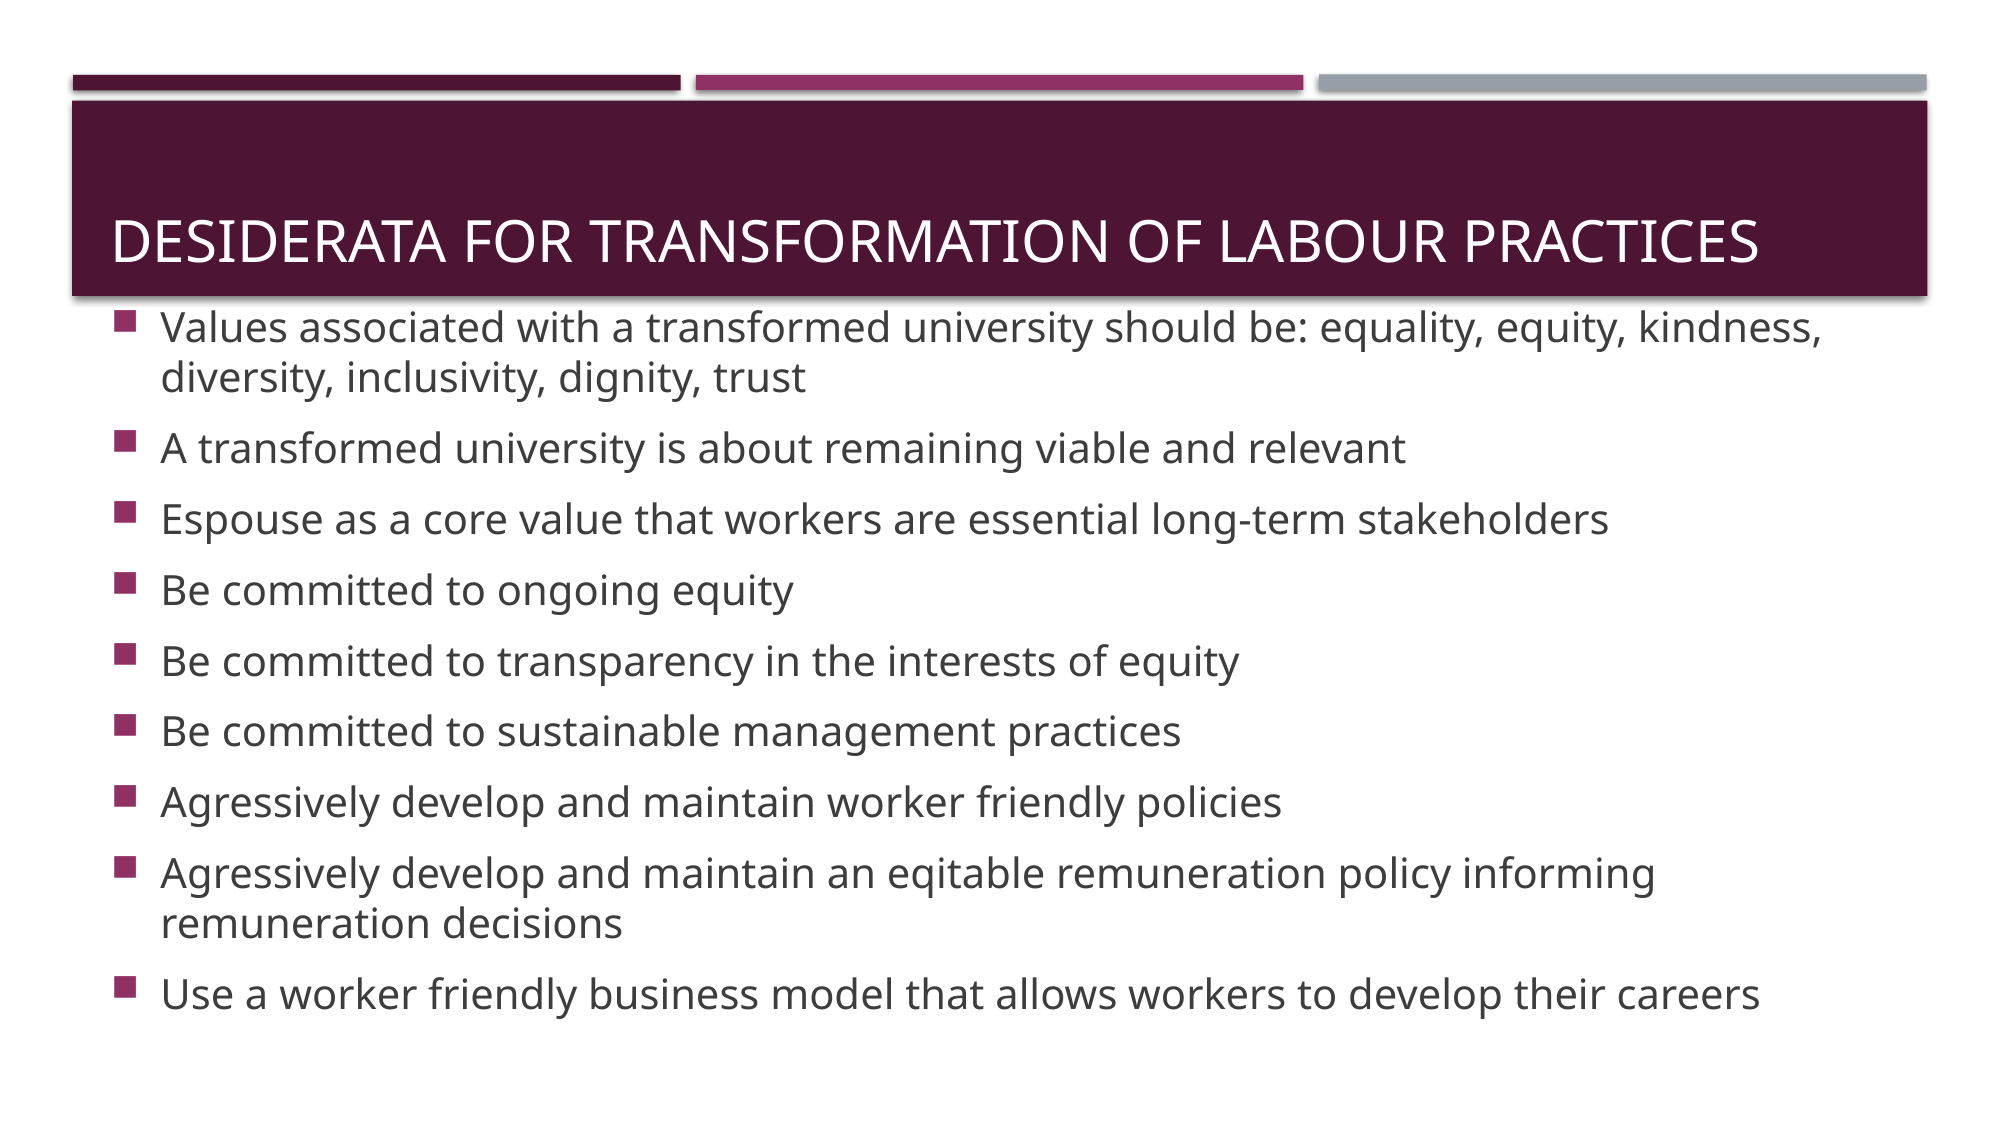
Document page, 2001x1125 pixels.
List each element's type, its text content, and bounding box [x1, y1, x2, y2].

title Desiderata for transformation of labour practices [95, 115, 1905, 282]
list Values associated with a transformed university should be: equality, equity, kindness, diversity, inclusivity, dignity, trust A transformed university is about remaining viable and relevant Espouse as a core value that workers are essential long-term stakeholders Be committed to ongoing equity Be committed to transparency in the interests of equity Be committed to sustainable management practices Agressively develop and maintain worker friendly policies Agressively develop and maintain an eqitable remuneration policy informing remuneration decisions Use a worker friendly business model that allows workers to develop their careers [95, 357, 1905, 962]
